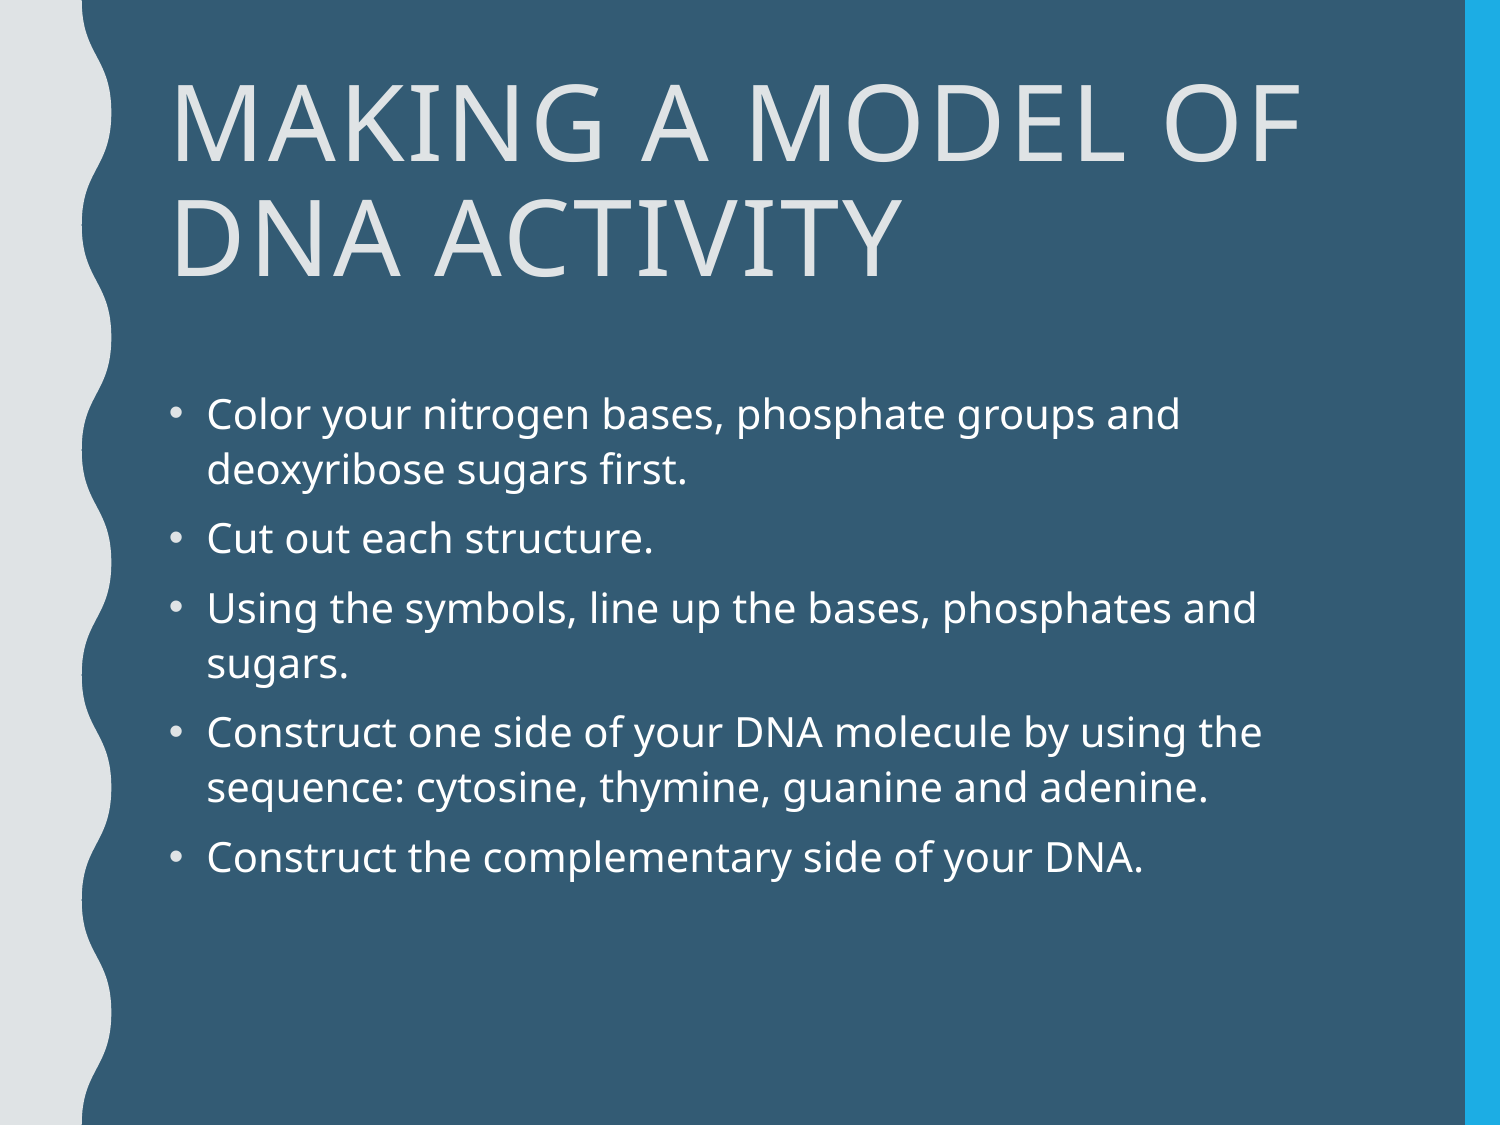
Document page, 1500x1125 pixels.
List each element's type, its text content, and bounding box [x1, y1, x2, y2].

title Making a Model of DNA Activity [154, 62, 1407, 308]
list Color your nitrogen bases, phosphate groups and deoxyribose sugars first. Cut out each structure. Using the symbols, line up the bases, phosphates and sugars. Construct one side of your DNA molecule by using the sequence: cytosine, thymine, guanine and adenine. Construct the complementary side of your DNA. [154, 375, 1407, 965]
